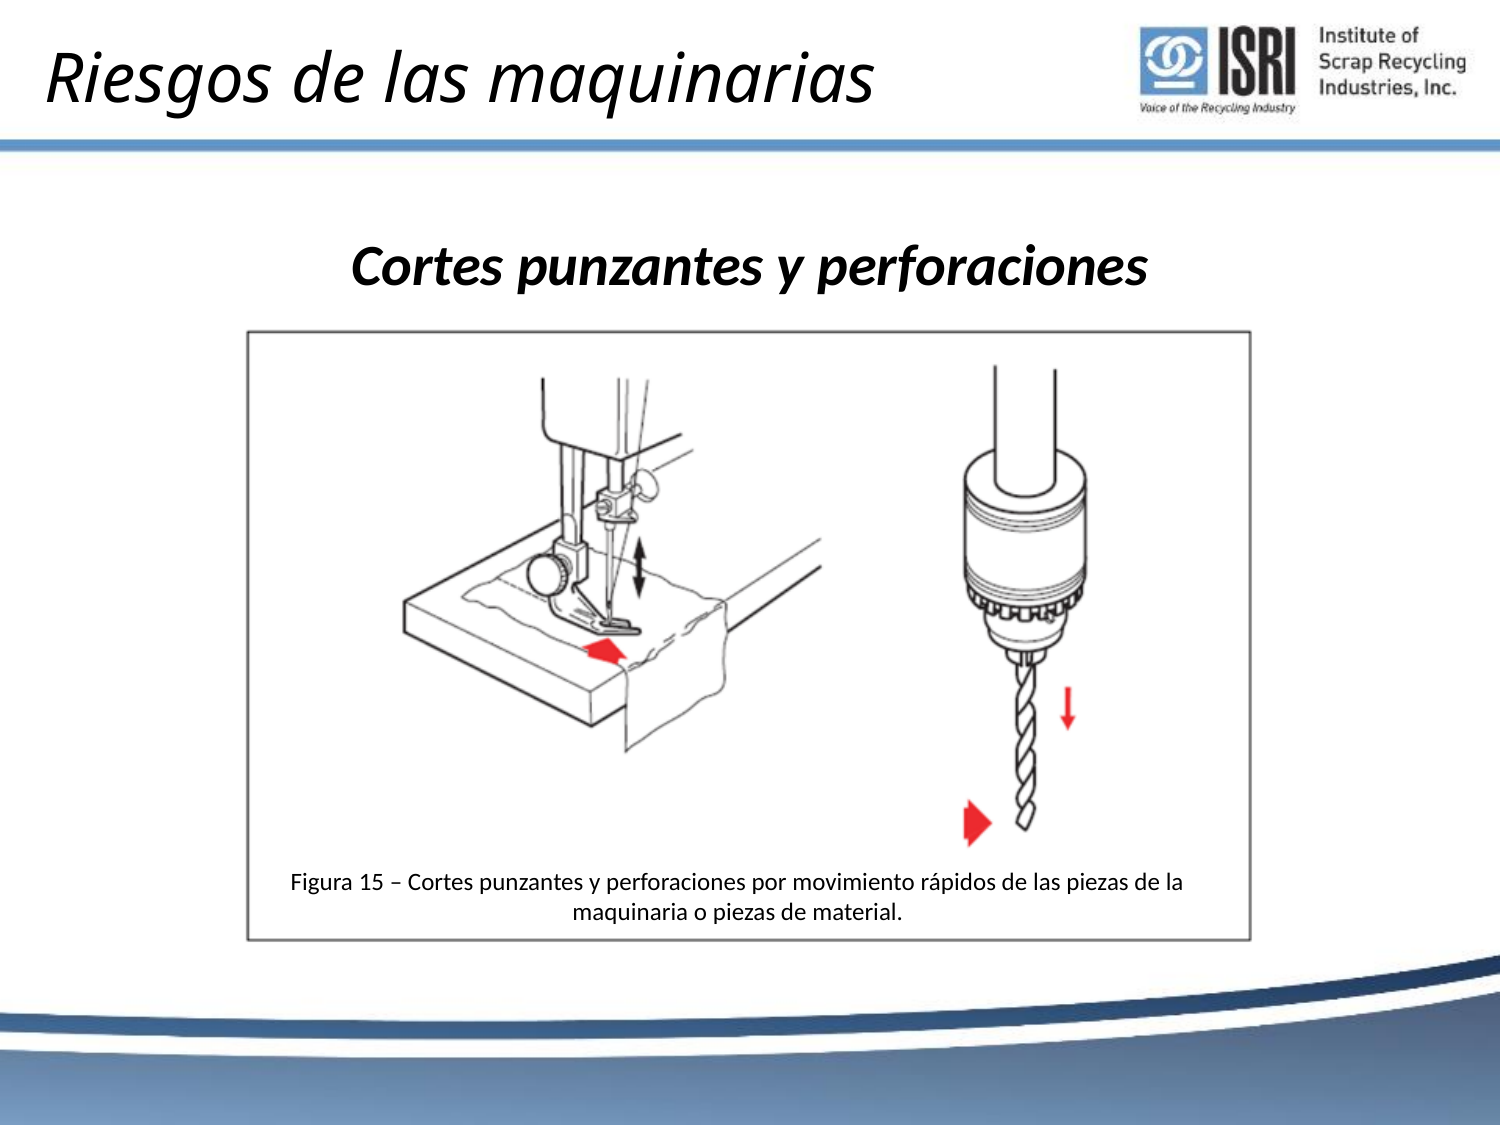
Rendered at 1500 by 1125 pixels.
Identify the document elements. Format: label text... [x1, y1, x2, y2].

title Riesgos de las maquinarias [29, 0, 1324, 190]
picture [0, 0, 1500, 1125]
text_box Cortes punzantes y perforaciones [123, 219, 1377, 350]
list [103, 299, 1397, 1014]
